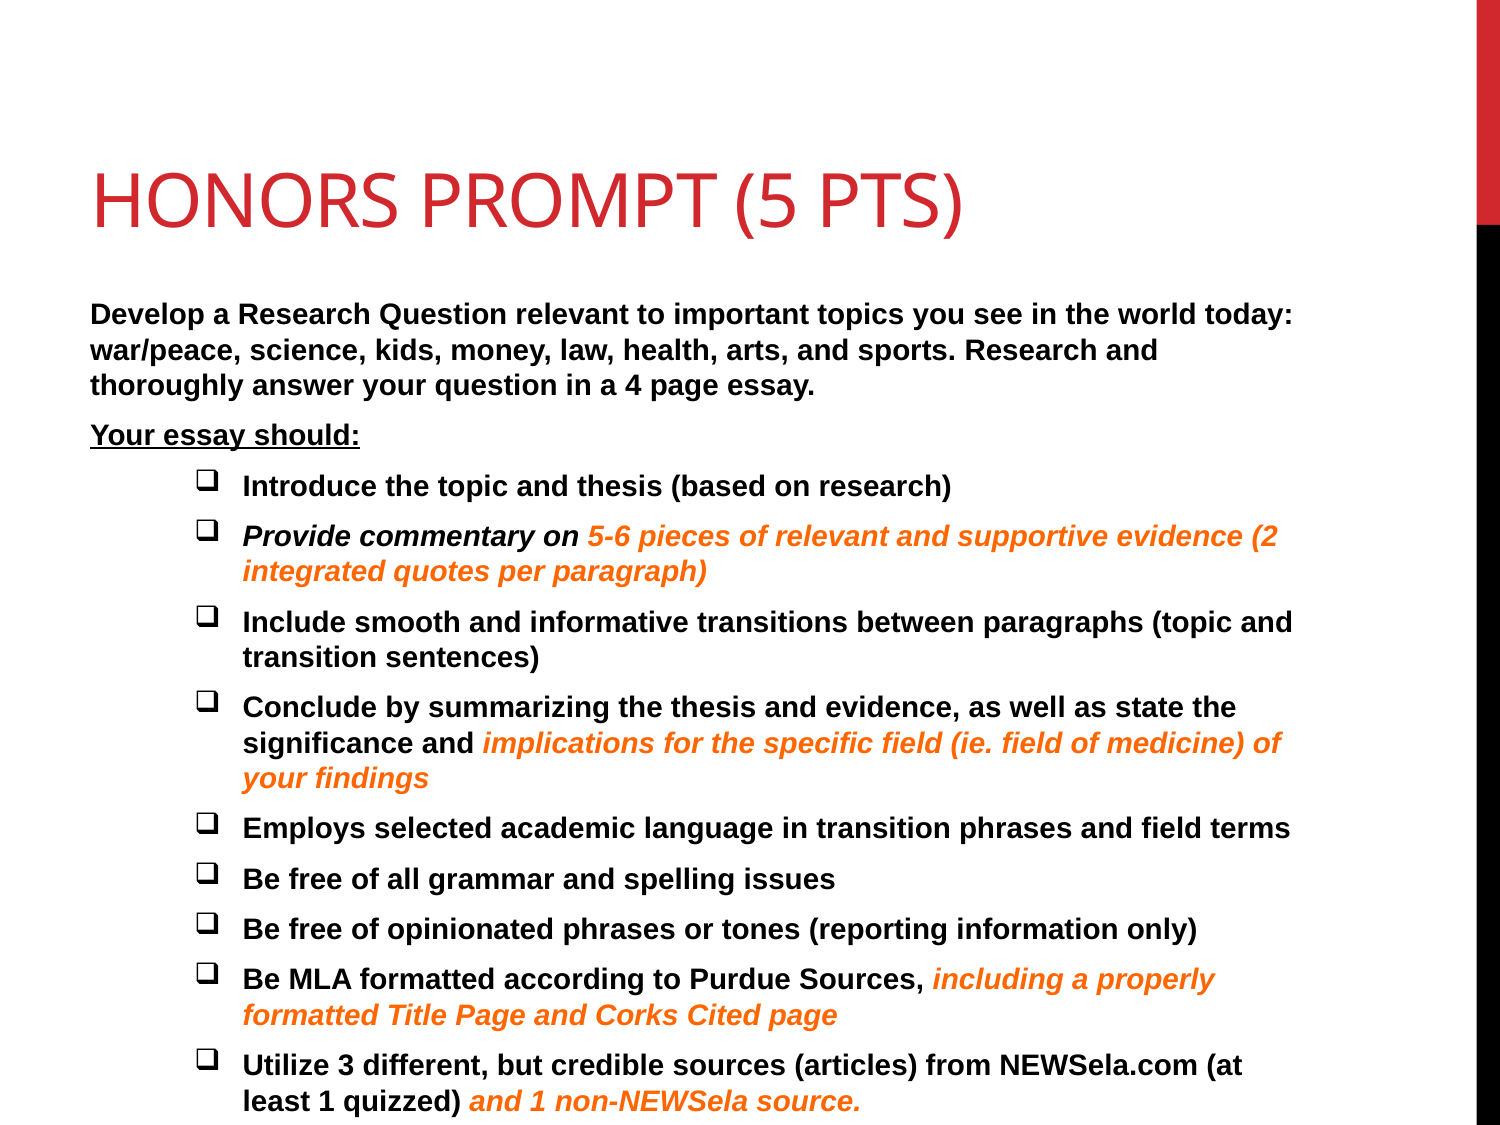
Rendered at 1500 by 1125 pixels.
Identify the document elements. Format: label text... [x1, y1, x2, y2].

list Develop a Research Question relevant to important topics you see in the world today: war/peace, science, kids, money, law, health, arts, and sports. Research and thoroughly answer your question in a 4 page essay. Your essay should: Introduce the topic and thesis (based on research) Provide commentary on 5-6 pieces of relevant and supportive evidence (2 integrated quotes per paragraph) Include smooth and informative transitions between paragraphs (topic and transition sentences) Conclude by summarizing the thesis and evidence, as well as state the significance and implications for the specific field (ie. field of medicine) of your findings Employs selected academic language in transition phrases and field terms Be free of all grammar and spelling issues Be free of opinionated phrases or tones (reporting information only) Be MLA formatted according to Purdue Sources, including a properly formatted Title Page and Corks Cited page Utilize 3 different, but credible sources (articles) from NEWSela.com (at least 1 quizzed) and 1 non-NEWSela source. [75, 287, 1325, 1125]
title HONORS Prompt (5 pts) [75, 25, 1188, 250]
